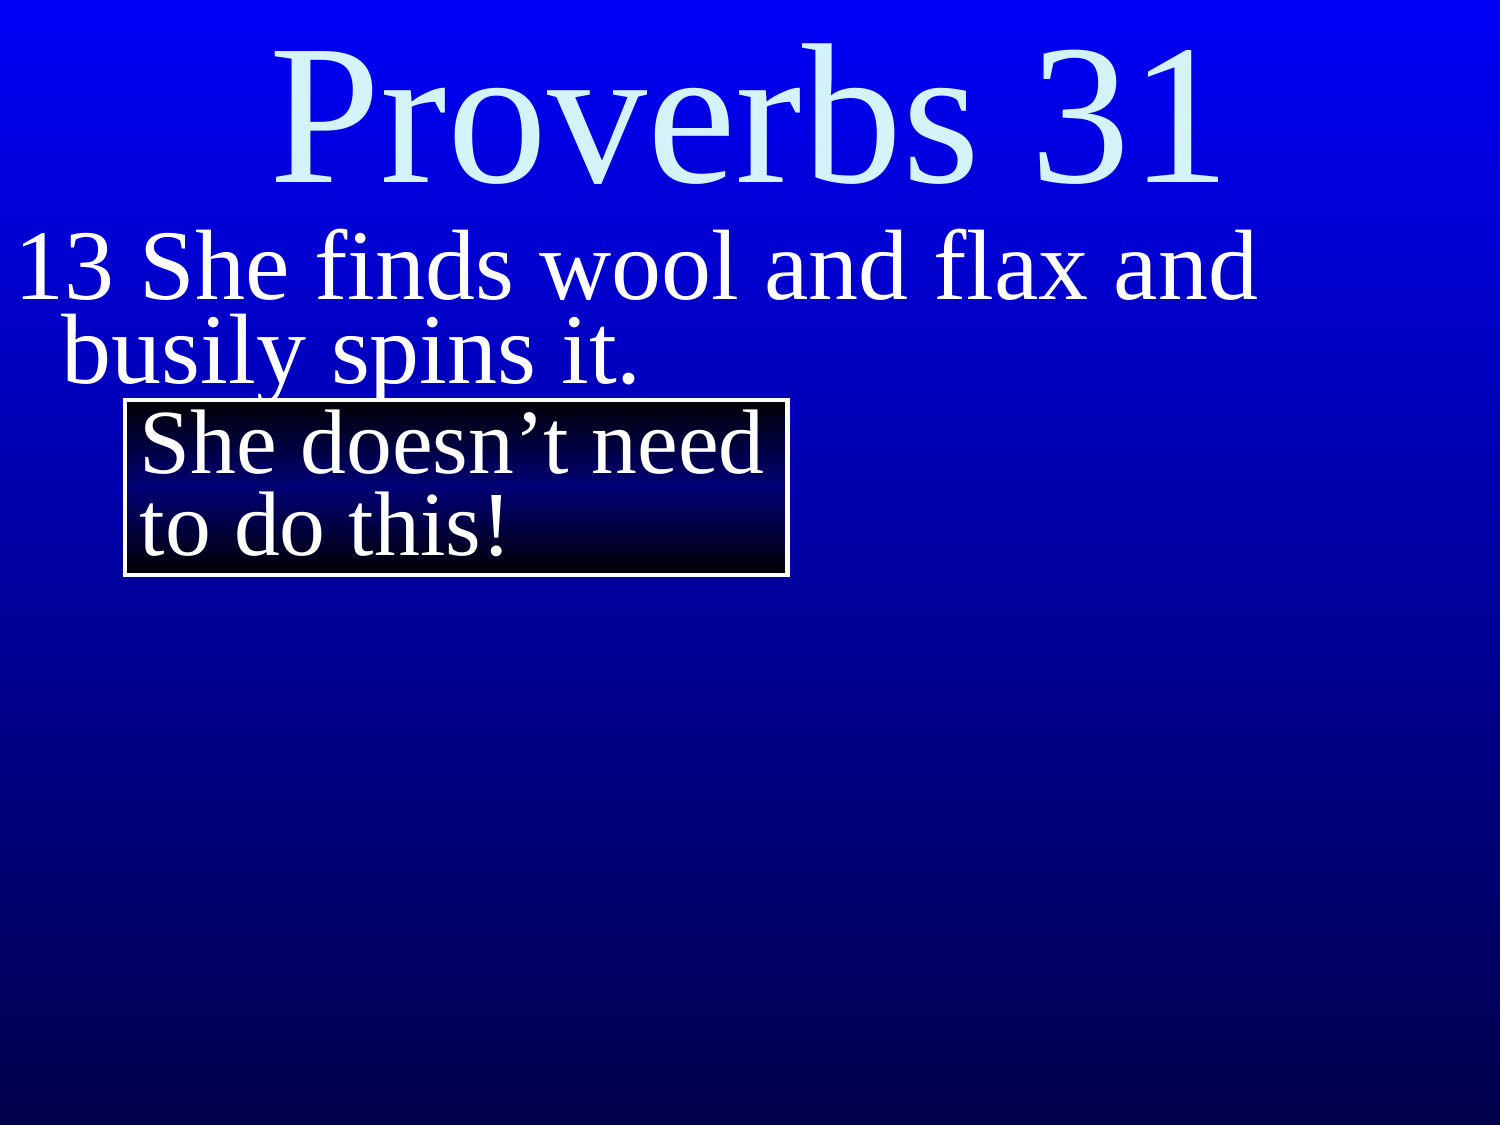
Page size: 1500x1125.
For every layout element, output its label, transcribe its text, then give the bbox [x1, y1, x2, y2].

title Proverbs 31 [0, 0, 1500, 251]
list 13 She finds wool and flax and busily spins it. [0, 251, 1500, 1026]
text_box She doesn’t need to do this! [124, 399, 788, 575]
